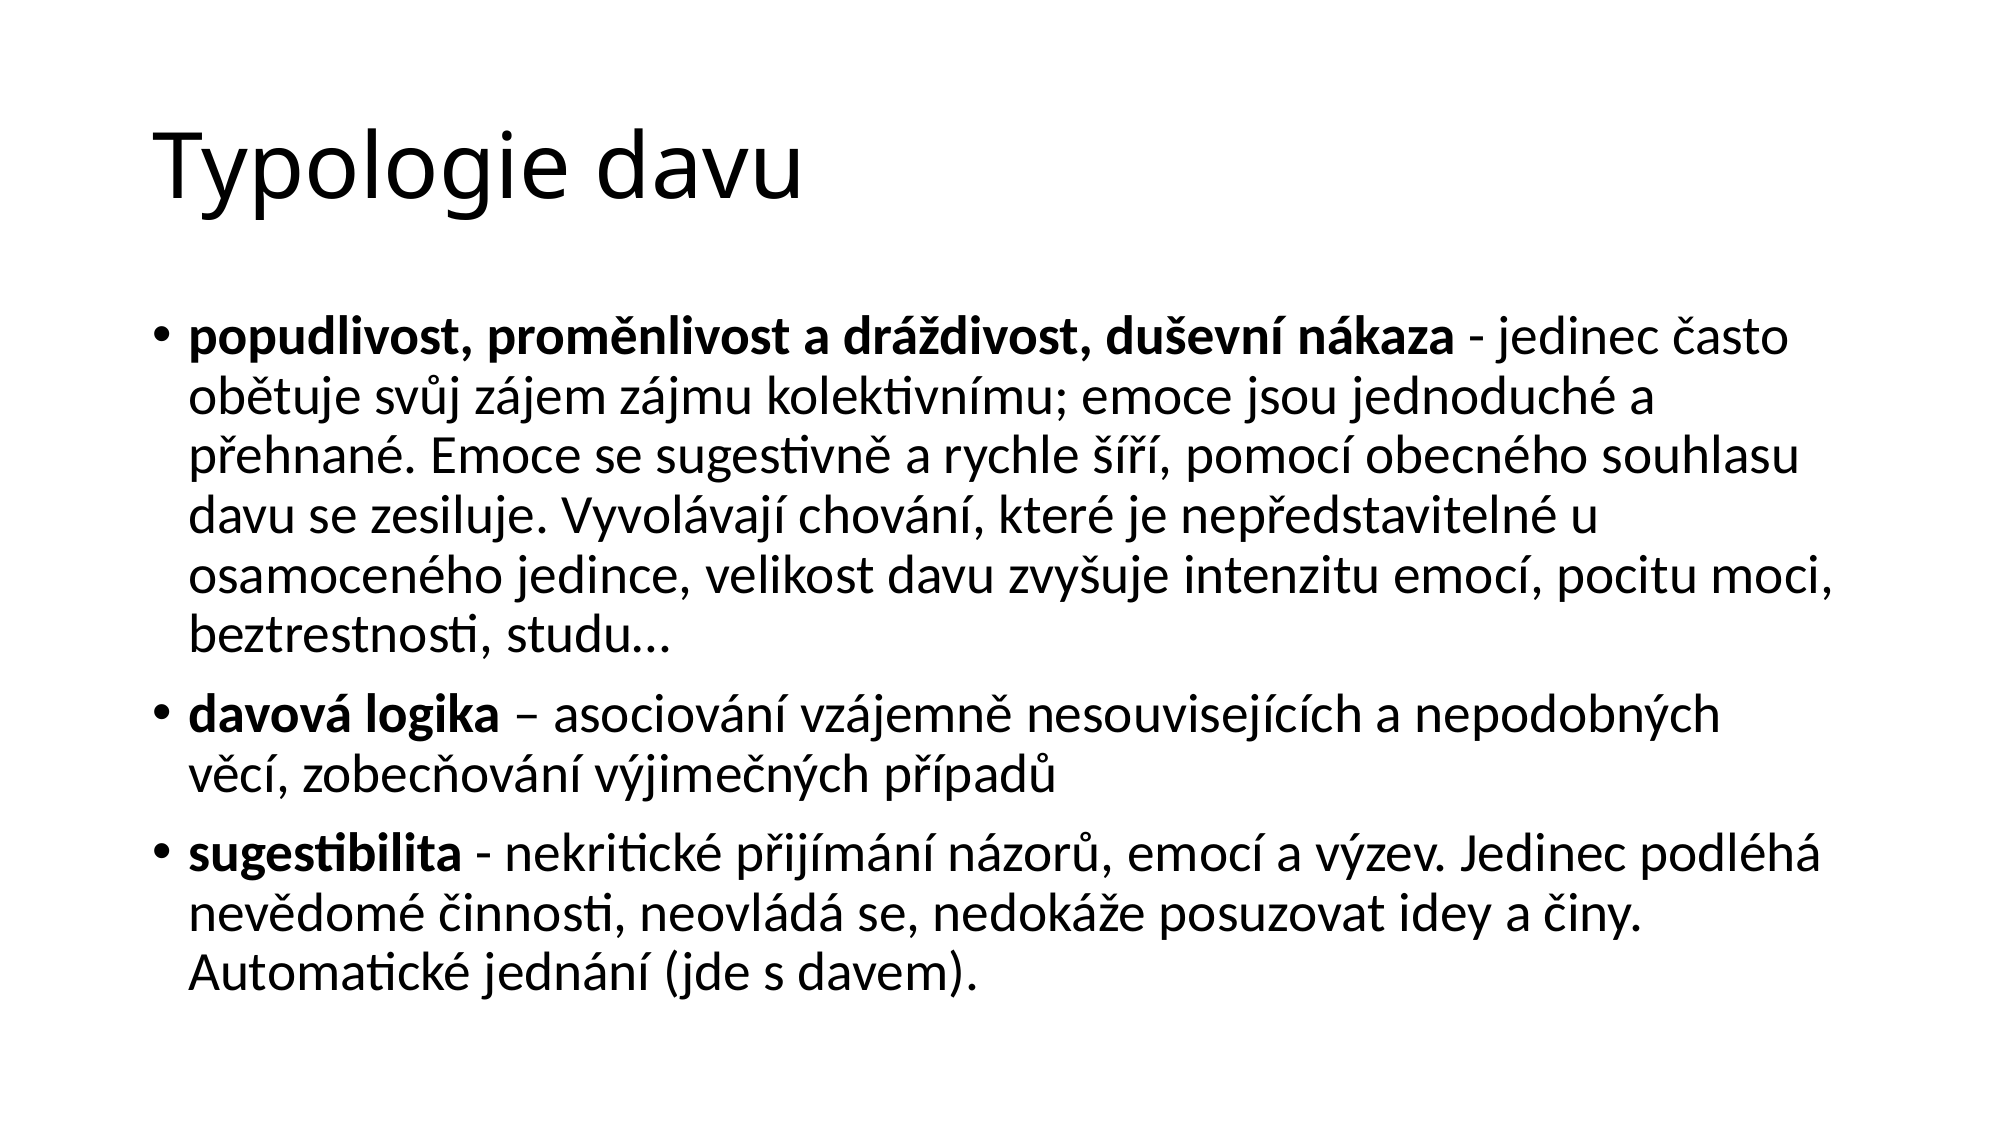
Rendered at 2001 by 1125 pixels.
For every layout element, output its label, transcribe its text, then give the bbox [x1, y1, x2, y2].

title Typologie davu [137, 59, 1863, 278]
list popudlivost, proměnlivost a dráždivost, duševní nákaza - jedinec často obětuje svůj zájem zájmu kolektivnímu; emoce jsou jednoduché a přehnané. Emoce se sugestivně a rychle šíří, pomocí obecného souhlasu davu se zesiluje. Vyvolávají chování, které je nepředstavitelné u osamoceného jedince, velikost davu zvyšuje intenzitu emocí, pocitu moci, beztrestnosti, studu… davová logika – asociování vzájemně nesouvisejících a nepodobných věcí, zobecňování výjimečných případů sugestibilita - nekritické přijímání názorů, emocí a výzev. Jedinec podléhá nevědomé činnosti, neovládá se, nedokáže posuzovat idey a činy. Automatické jednání (jde s davem). [137, 299, 1863, 1014]
